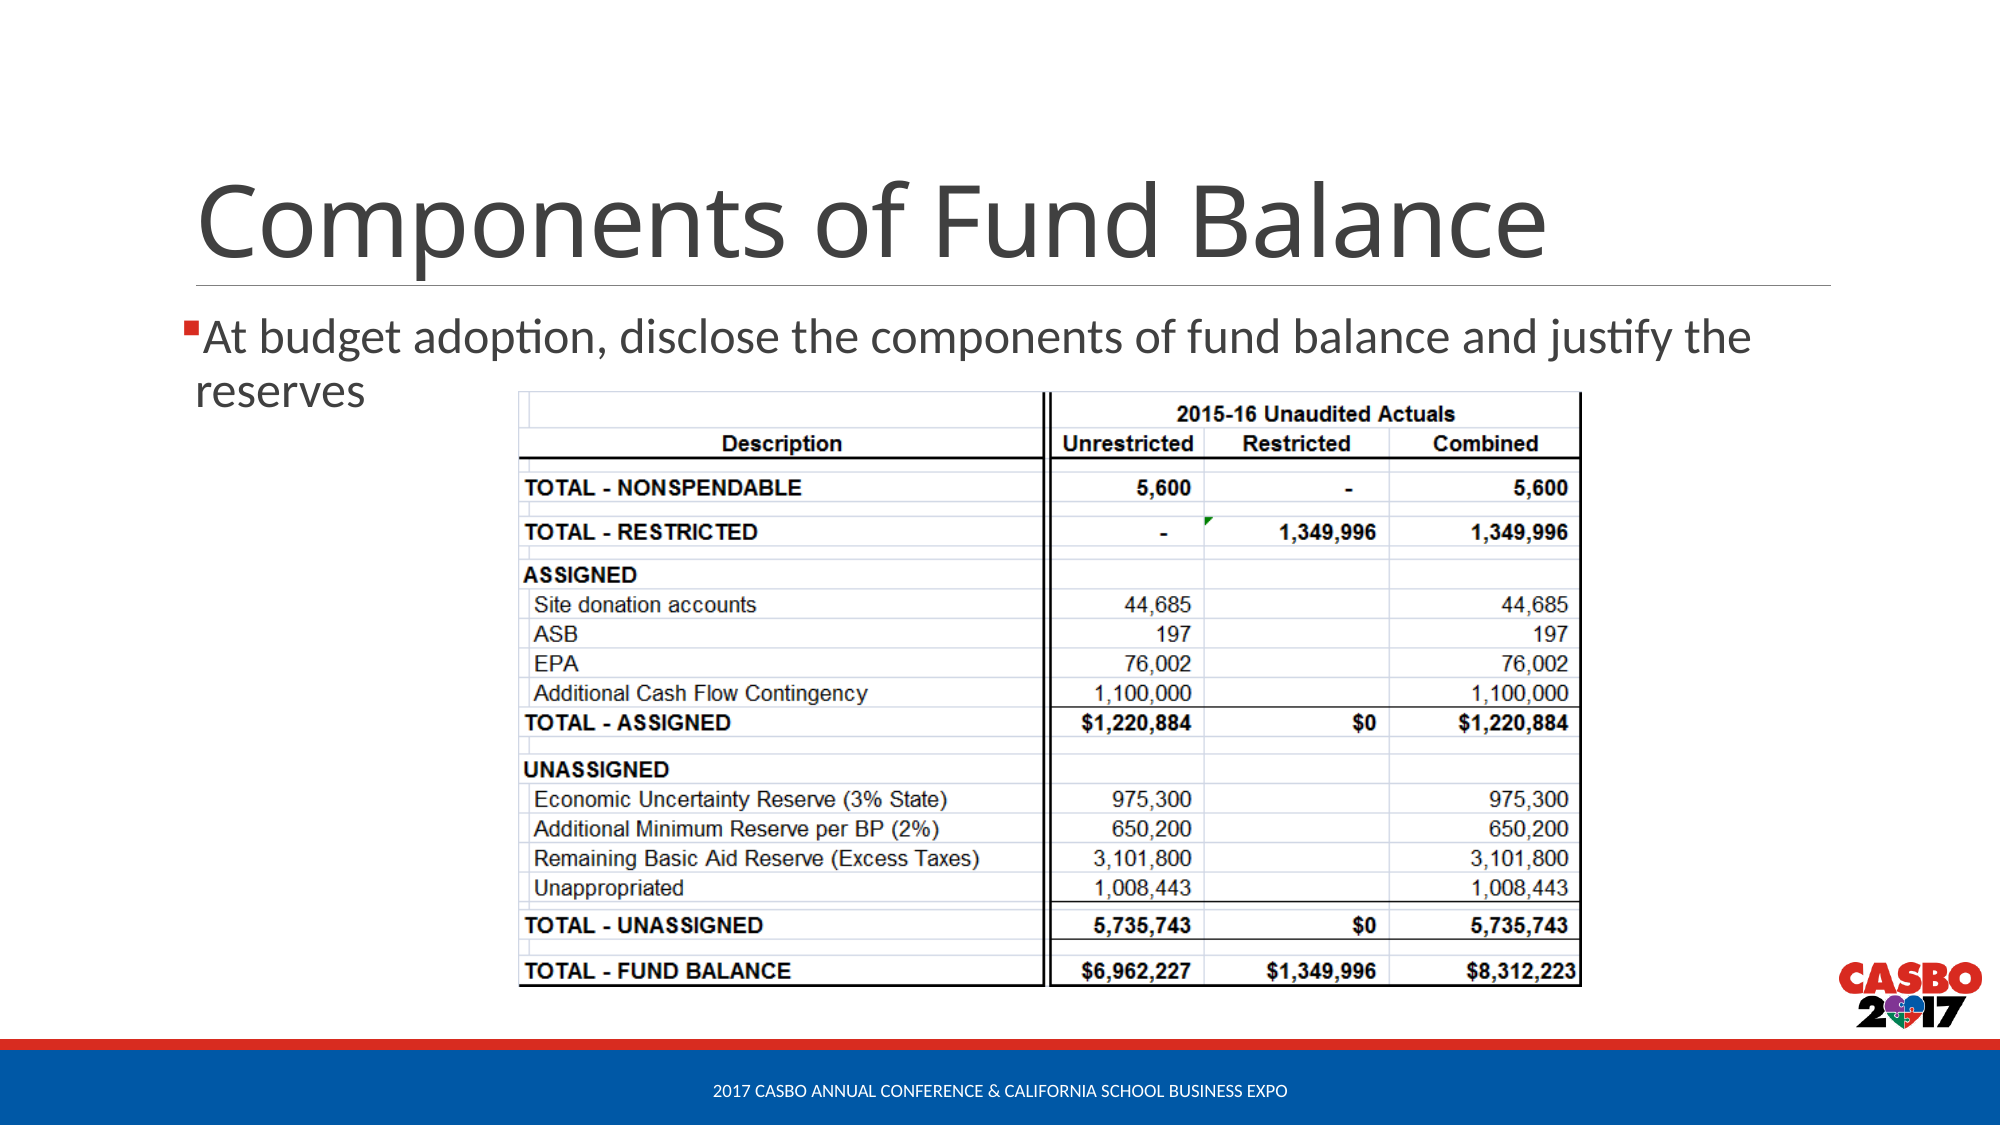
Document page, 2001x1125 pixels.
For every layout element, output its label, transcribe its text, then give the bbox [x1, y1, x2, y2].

list At budget adoption, disclose the components of fund balance and justify the reserves [180, 302, 1830, 448]
footer 2017 CASBO Annual Conference & California School Business Expo [604, 1059, 1396, 1120]
title Components of Fund Balance [180, 47, 1830, 285]
picture [517, 391, 1583, 988]
picture [1839, 962, 1982, 1030]
